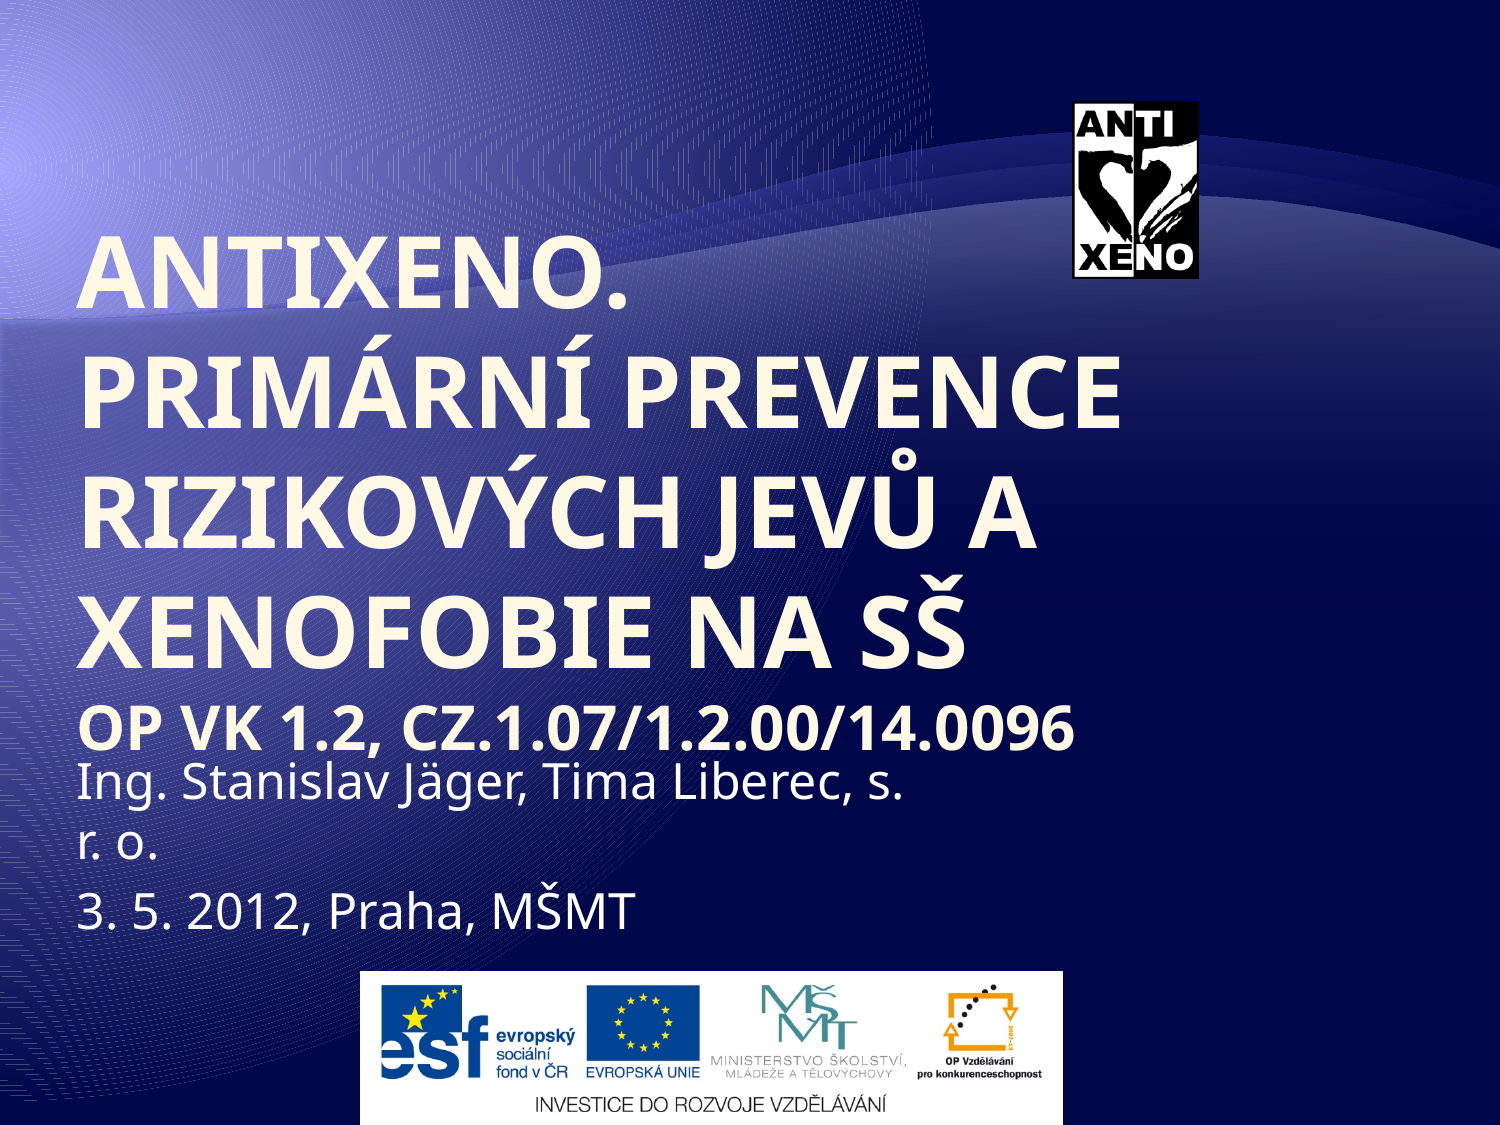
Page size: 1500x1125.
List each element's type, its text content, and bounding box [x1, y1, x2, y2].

picture [359, 970, 1063, 1125]
picture [1072, 101, 1200, 280]
subtitle Ing. Stanislav Jäger, Tima Liberec, s. r. o. 3. 5. 2012, Praha, MŠMT [76, 739, 915, 940]
title AntiXeno. Primární prevence rizikových jevů a xenofobie na SŠ OP VK 1.2, CZ.1.07/1.2.00/14.0096 [76, 208, 1442, 763]
